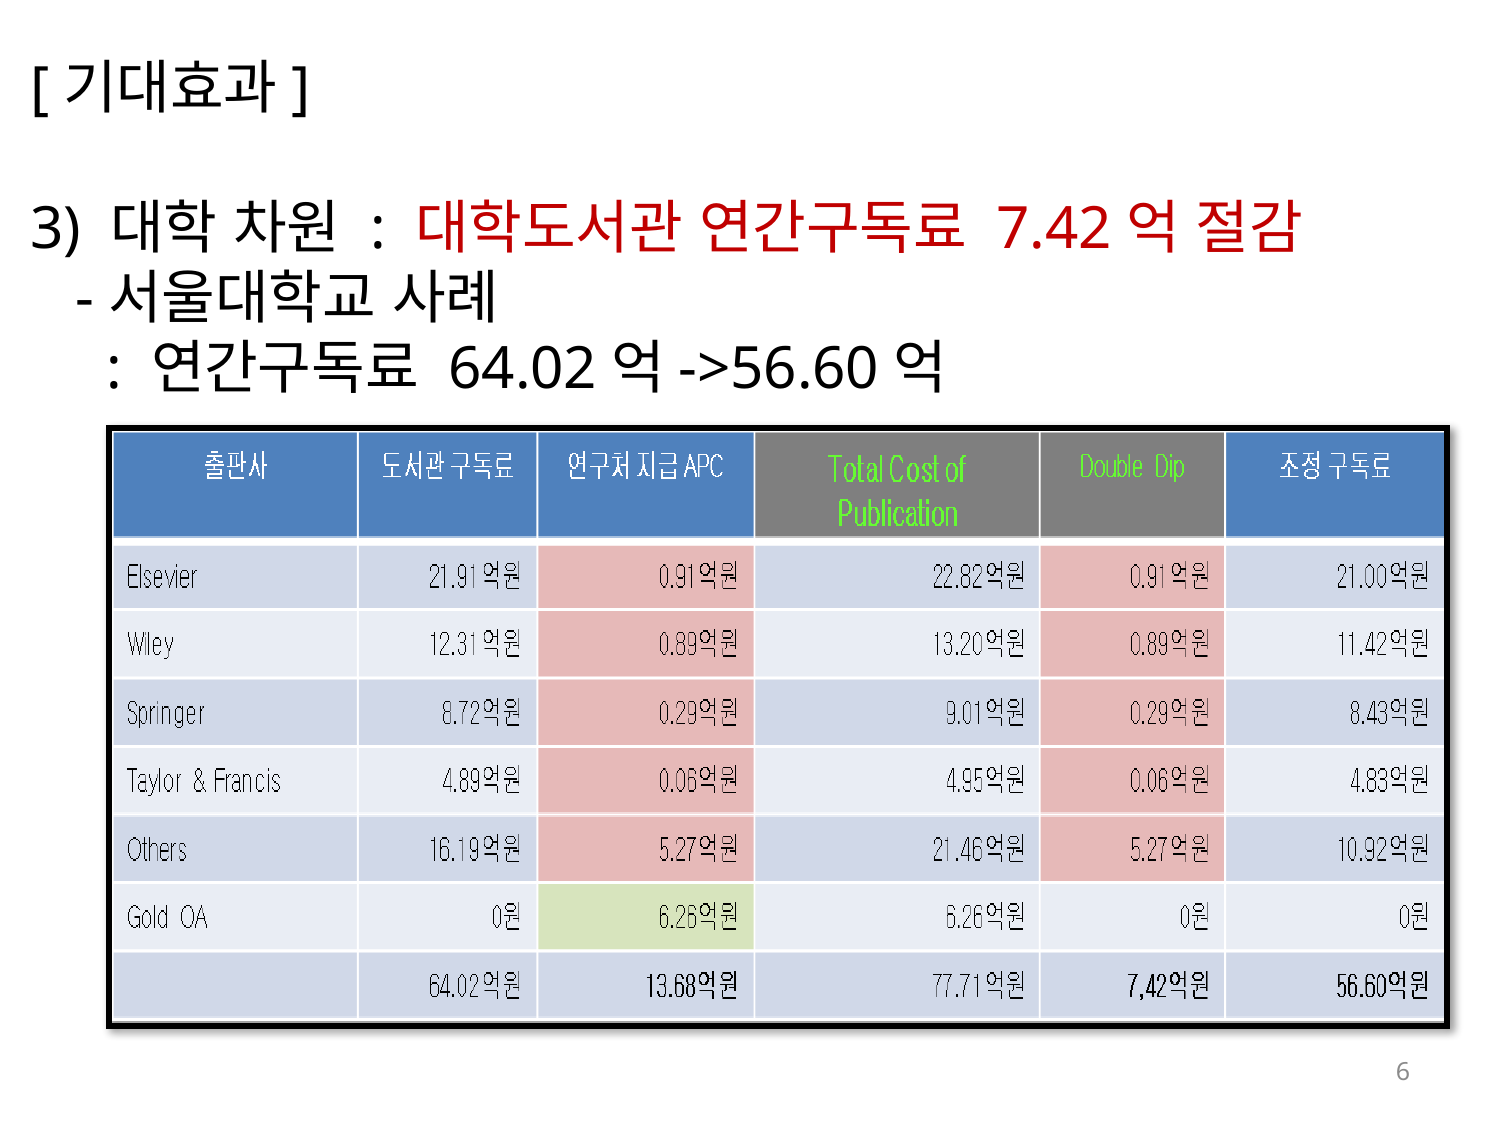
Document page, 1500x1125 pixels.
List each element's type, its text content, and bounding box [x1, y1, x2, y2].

picture [111, 430, 1445, 1024]
slide_number 6 [1074, 1042, 1425, 1103]
text_box [기대효과] 3) 대학 차원 : 대학도서관 연간구독료 7.42억 절감 -서울대학교 사례 : 연간구독료 64.02억->56.60억 [15, 42, 1498, 478]
